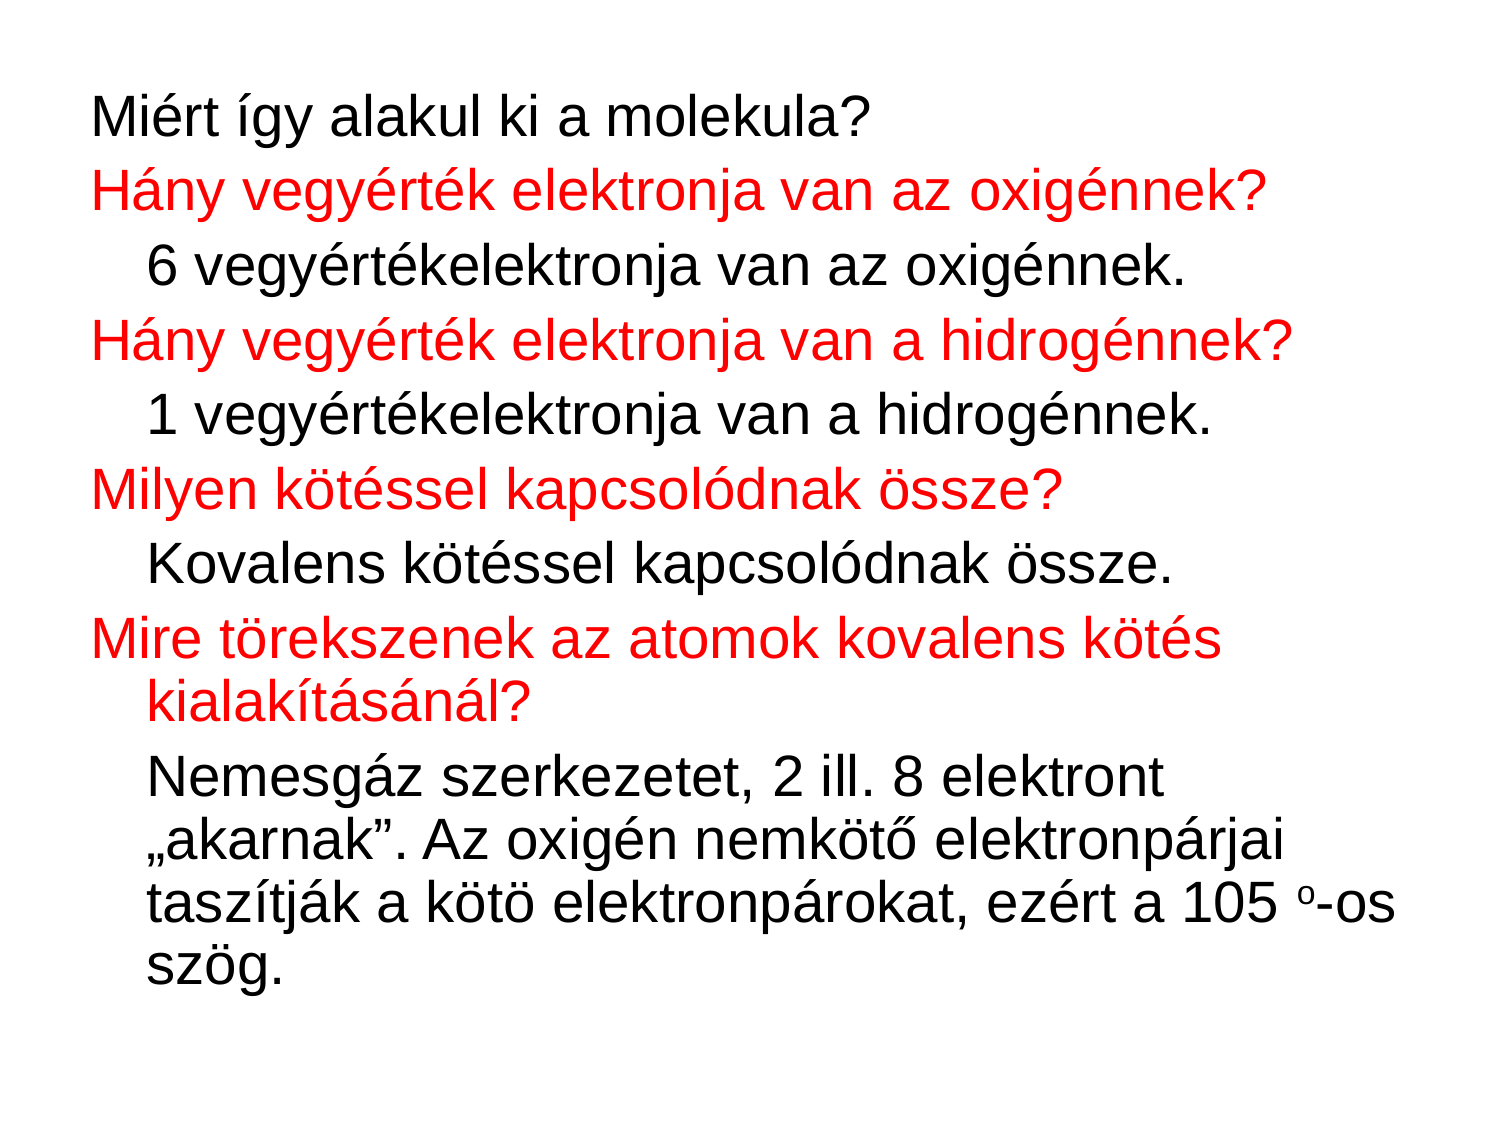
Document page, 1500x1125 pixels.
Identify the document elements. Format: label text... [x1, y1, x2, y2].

list Miért így alakul ki a molekula? Hány vegyérték elektronja van az oxigénnek? 6 vegyértékelektronja van az oxigénnek. Hány vegyérték elektronja van a hidrogénnek? 1 vegyértékelektronja van a hidrogénnek. Milyen kötéssel kapcsolódnak össze? Kovalens kötéssel kapcsolódnak össze. Mire törekszenek az atomok kovalens kötés kialakításánál? Nemesgáz szerkezetet, 2 ill. 8 elektront „akarnak”. Az oxigén nemkötő elektronpárjai taszítják a kötö elektronpárokat, ezért a 105 o-os szög. [75, 78, 1425, 1005]
